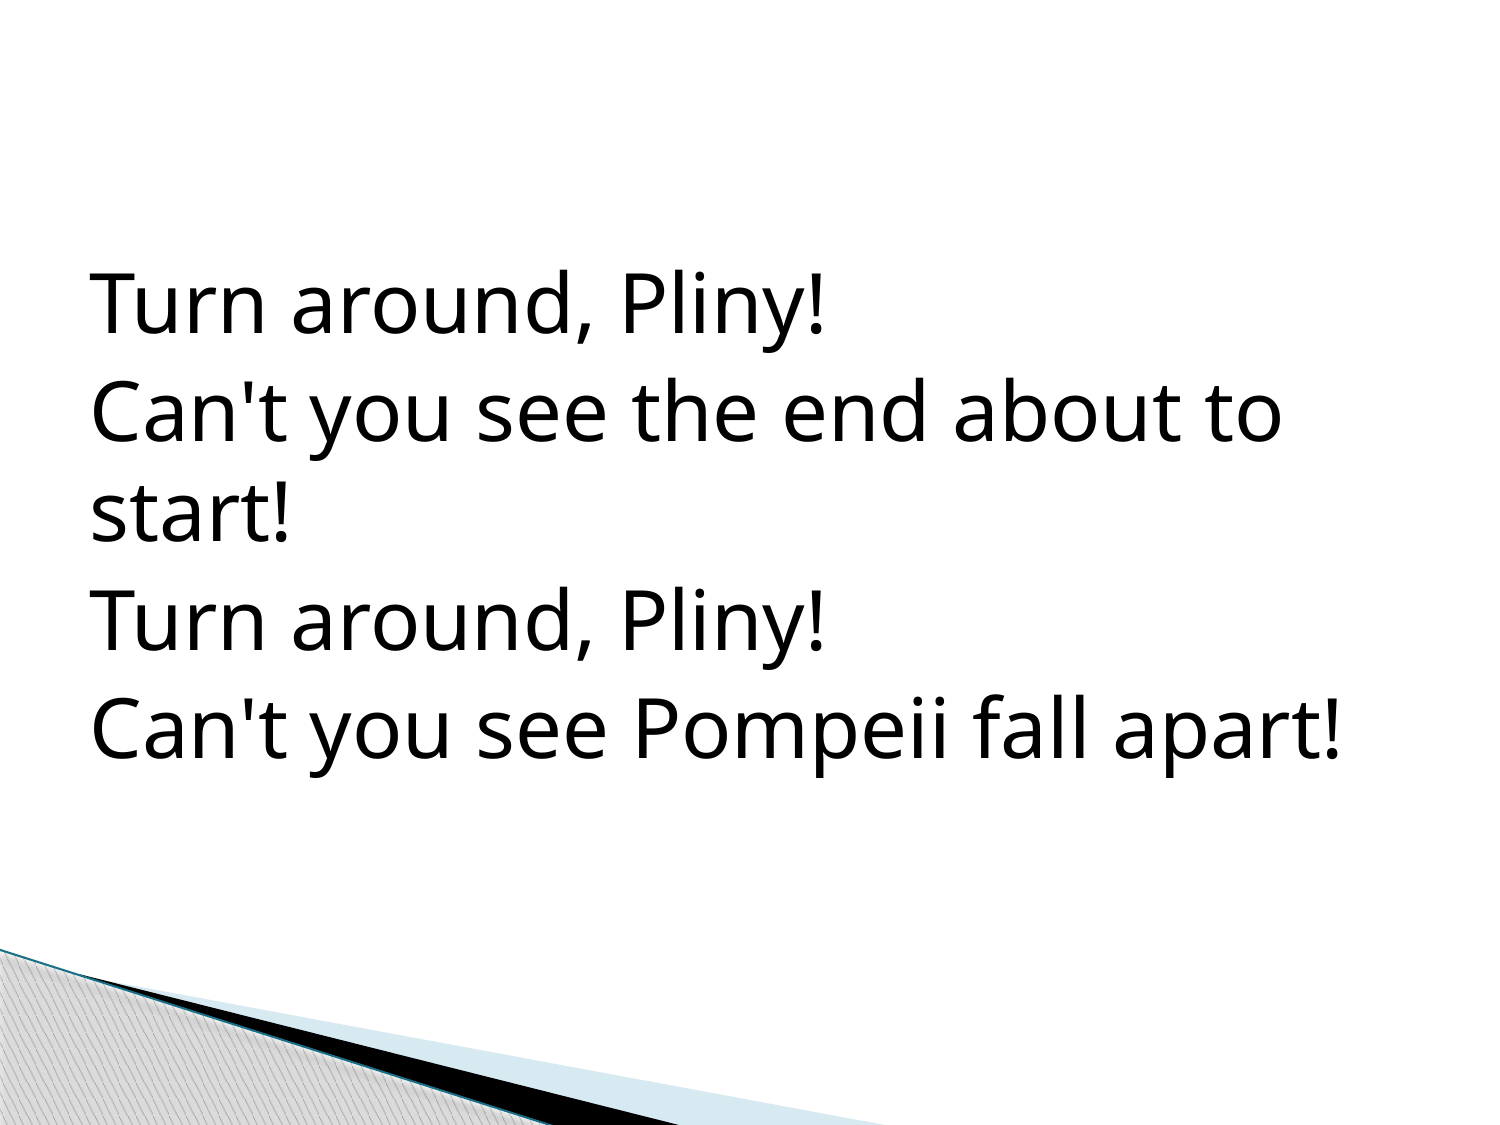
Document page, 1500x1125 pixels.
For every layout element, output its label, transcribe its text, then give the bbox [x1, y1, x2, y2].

list Turn around, Pliny! Can't you see the end about to start! Turn around, Pliny! Can't you see Pompeii fall apart! [75, 243, 1425, 986]
